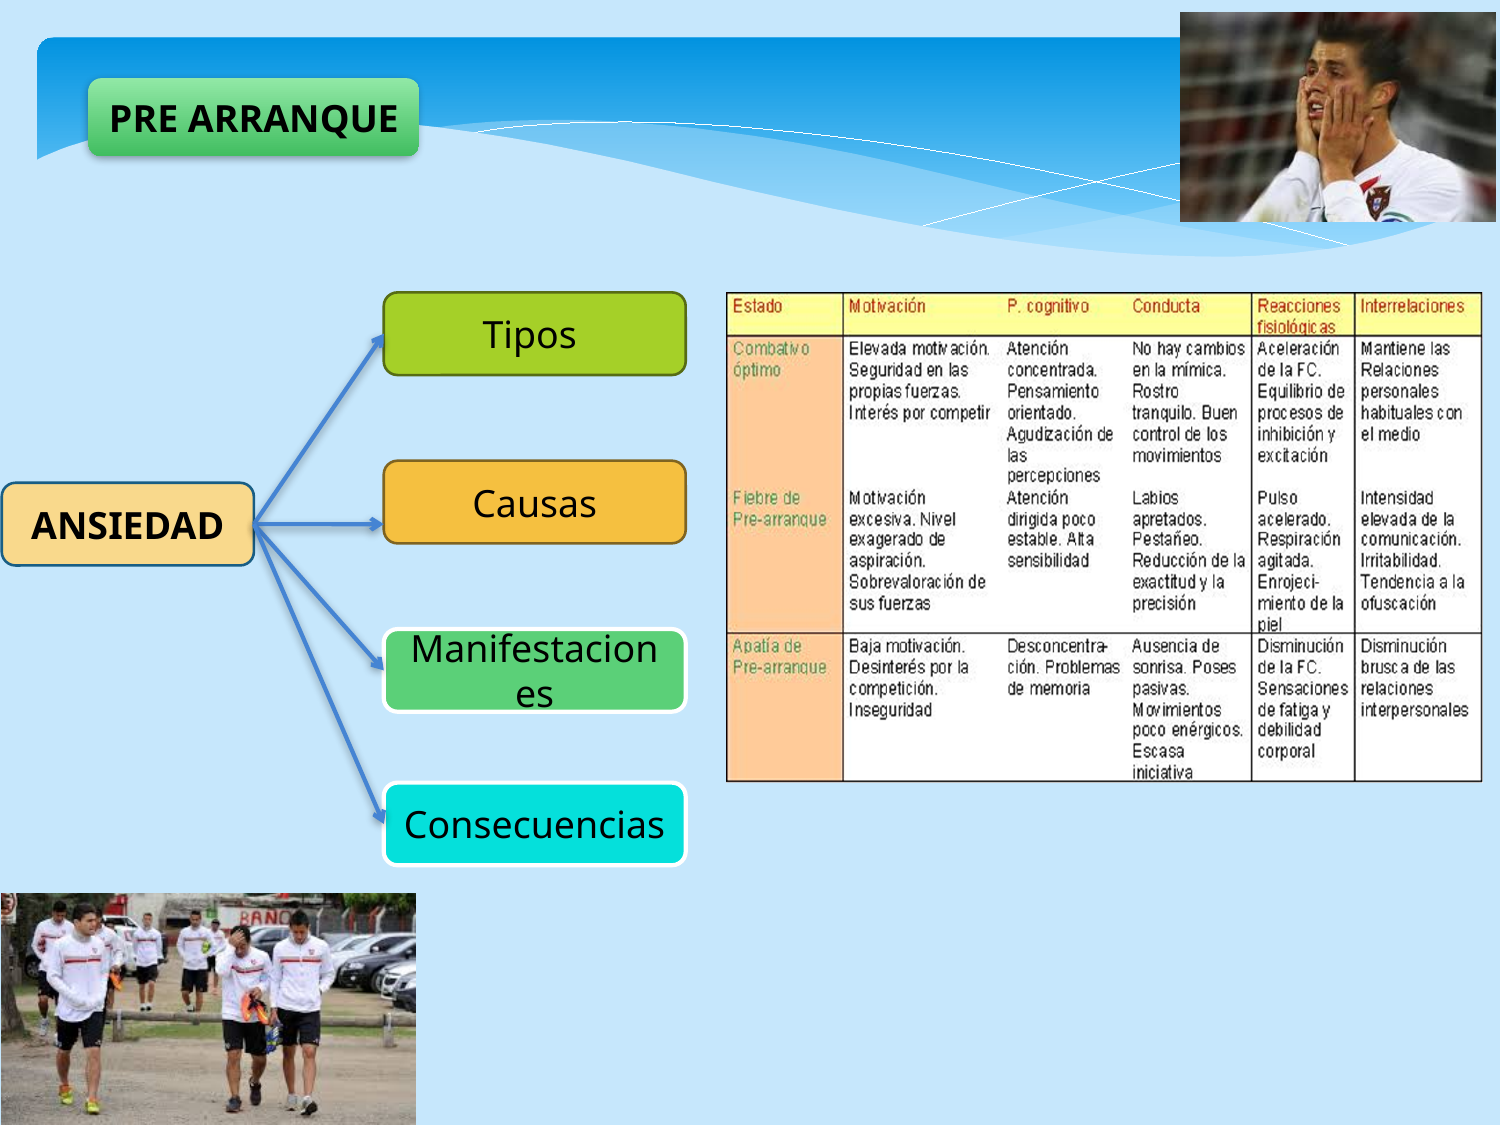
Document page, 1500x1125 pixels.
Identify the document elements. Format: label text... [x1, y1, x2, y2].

text_box Manifestaciones [391, 626, 688, 714]
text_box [253, 333, 384, 521]
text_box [253, 523, 384, 825]
text_box Tipos [382, 291, 688, 377]
picture [1180, 12, 1496, 223]
text_box ANSIEDAD [0, 481, 247, 567]
picture [1, 892, 416, 1125]
picture [726, 292, 1483, 783]
text_box Consecuencias [381, 780, 688, 868]
text_box PRE ARRANQUE [88, 78, 420, 157]
text_box Causas [390, 459, 688, 545]
